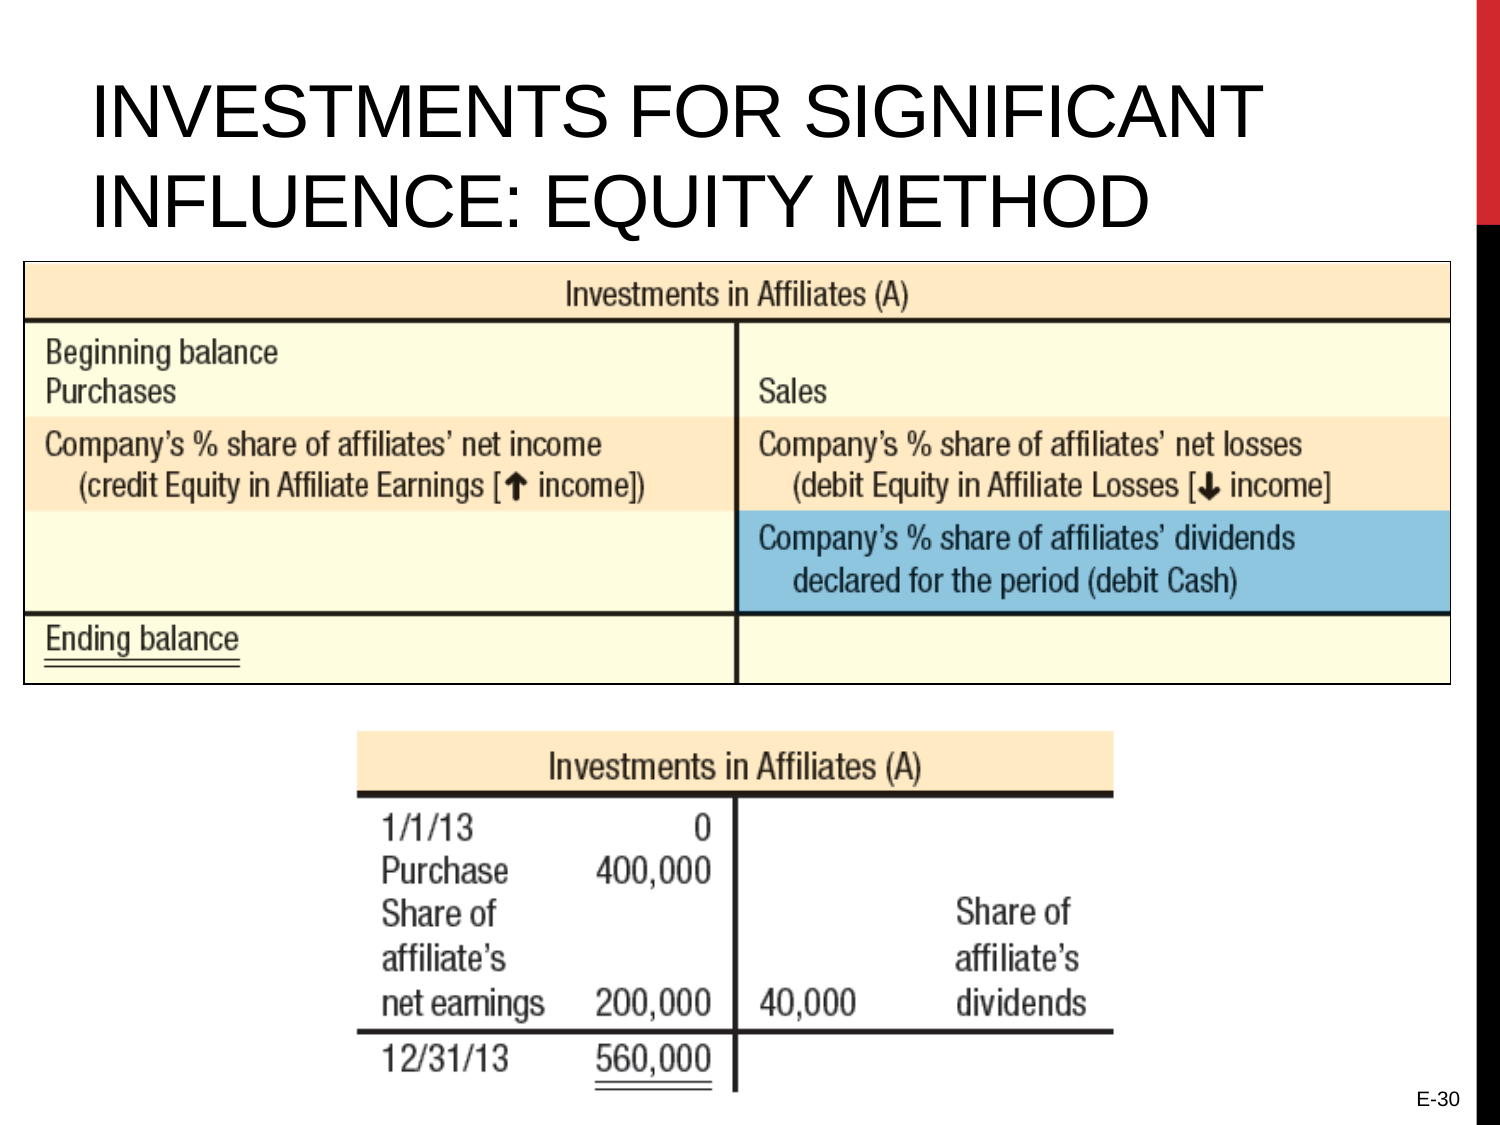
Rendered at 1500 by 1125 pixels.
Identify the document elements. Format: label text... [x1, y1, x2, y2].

footer E-30 [1200, 1078, 1475, 1125]
title Investments For Significant Influence: Equity Method [75, 24, 1450, 250]
picture [349, 724, 1127, 1101]
picture [24, 261, 1451, 684]
